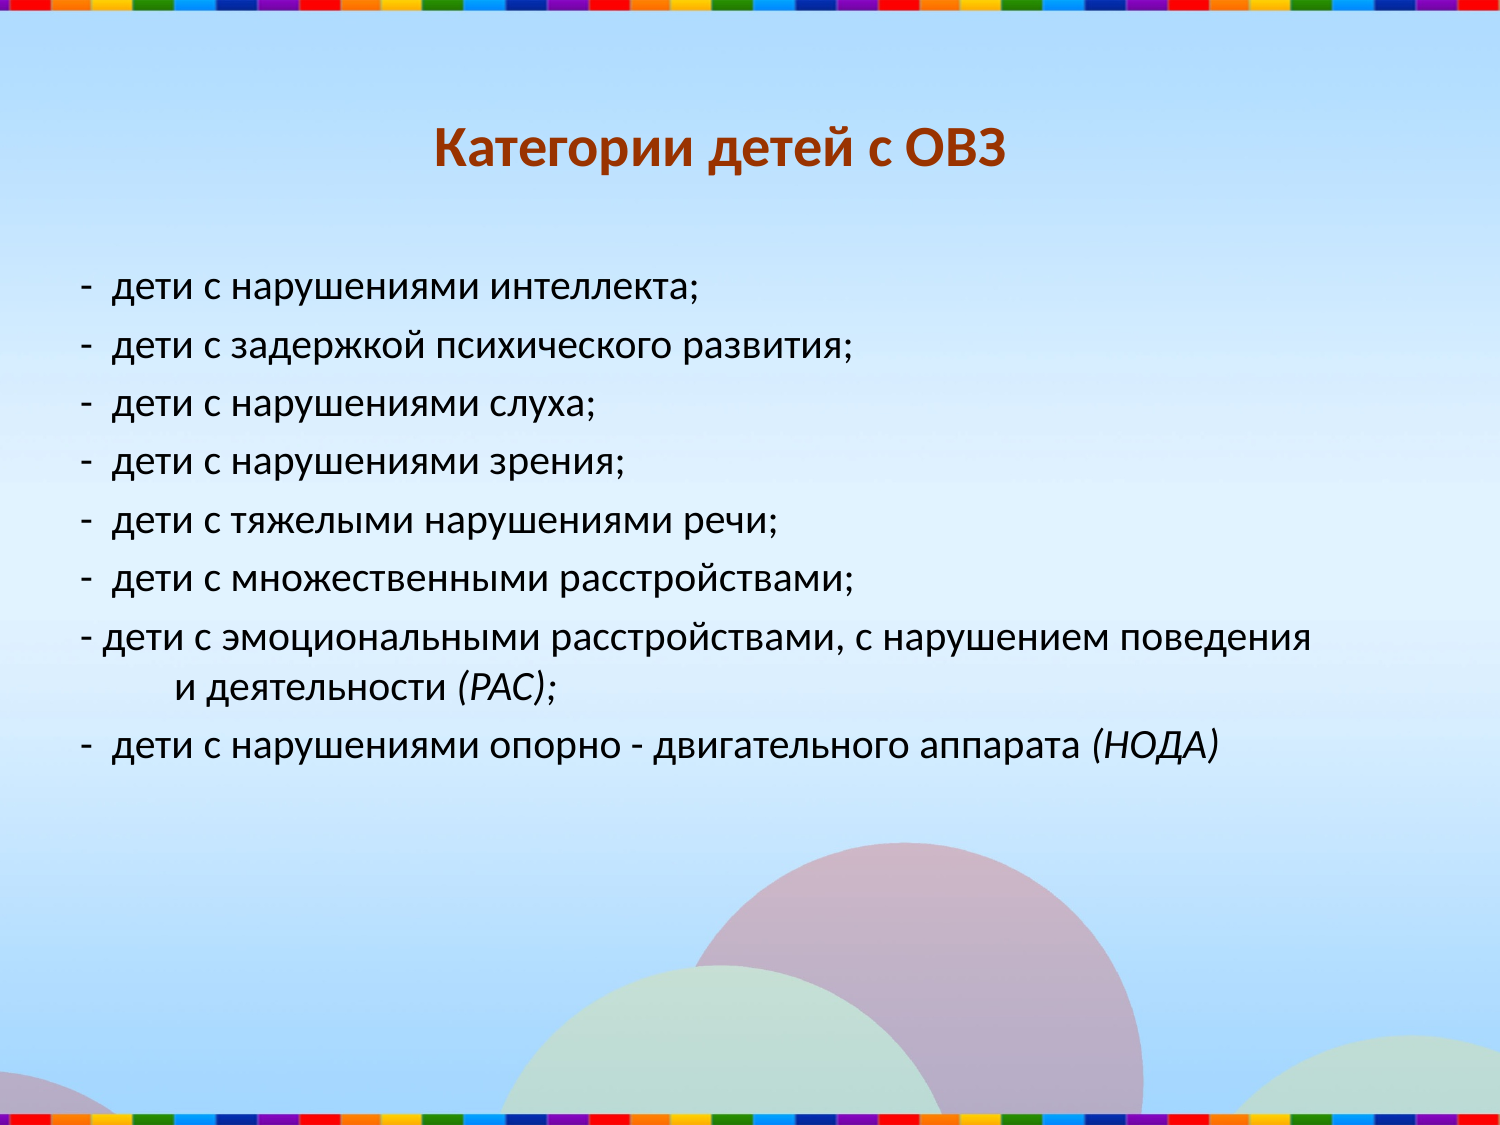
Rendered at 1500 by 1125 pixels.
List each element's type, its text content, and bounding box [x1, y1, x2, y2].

picture [0, 0, 1500, 1125]
text_box [360, 78, 1412, 244]
list - дети с нарушениями интеллекта; - дети с задержкой психического развития; - дети с нарушениями слуха; - дети с нарушениями зрения; - дети с тяжелыми нарушениями речи; - дети с множественными расстройствами; - дети с эмоциональными расстройствами, с нарушением поведения и деятельности (РАС); - дети с нарушениями опорно - двигательного аппарата (НОДА) [64, 250, 1424, 1024]
title Категории детей с ОВЗ [135, 90, 1306, 197]
